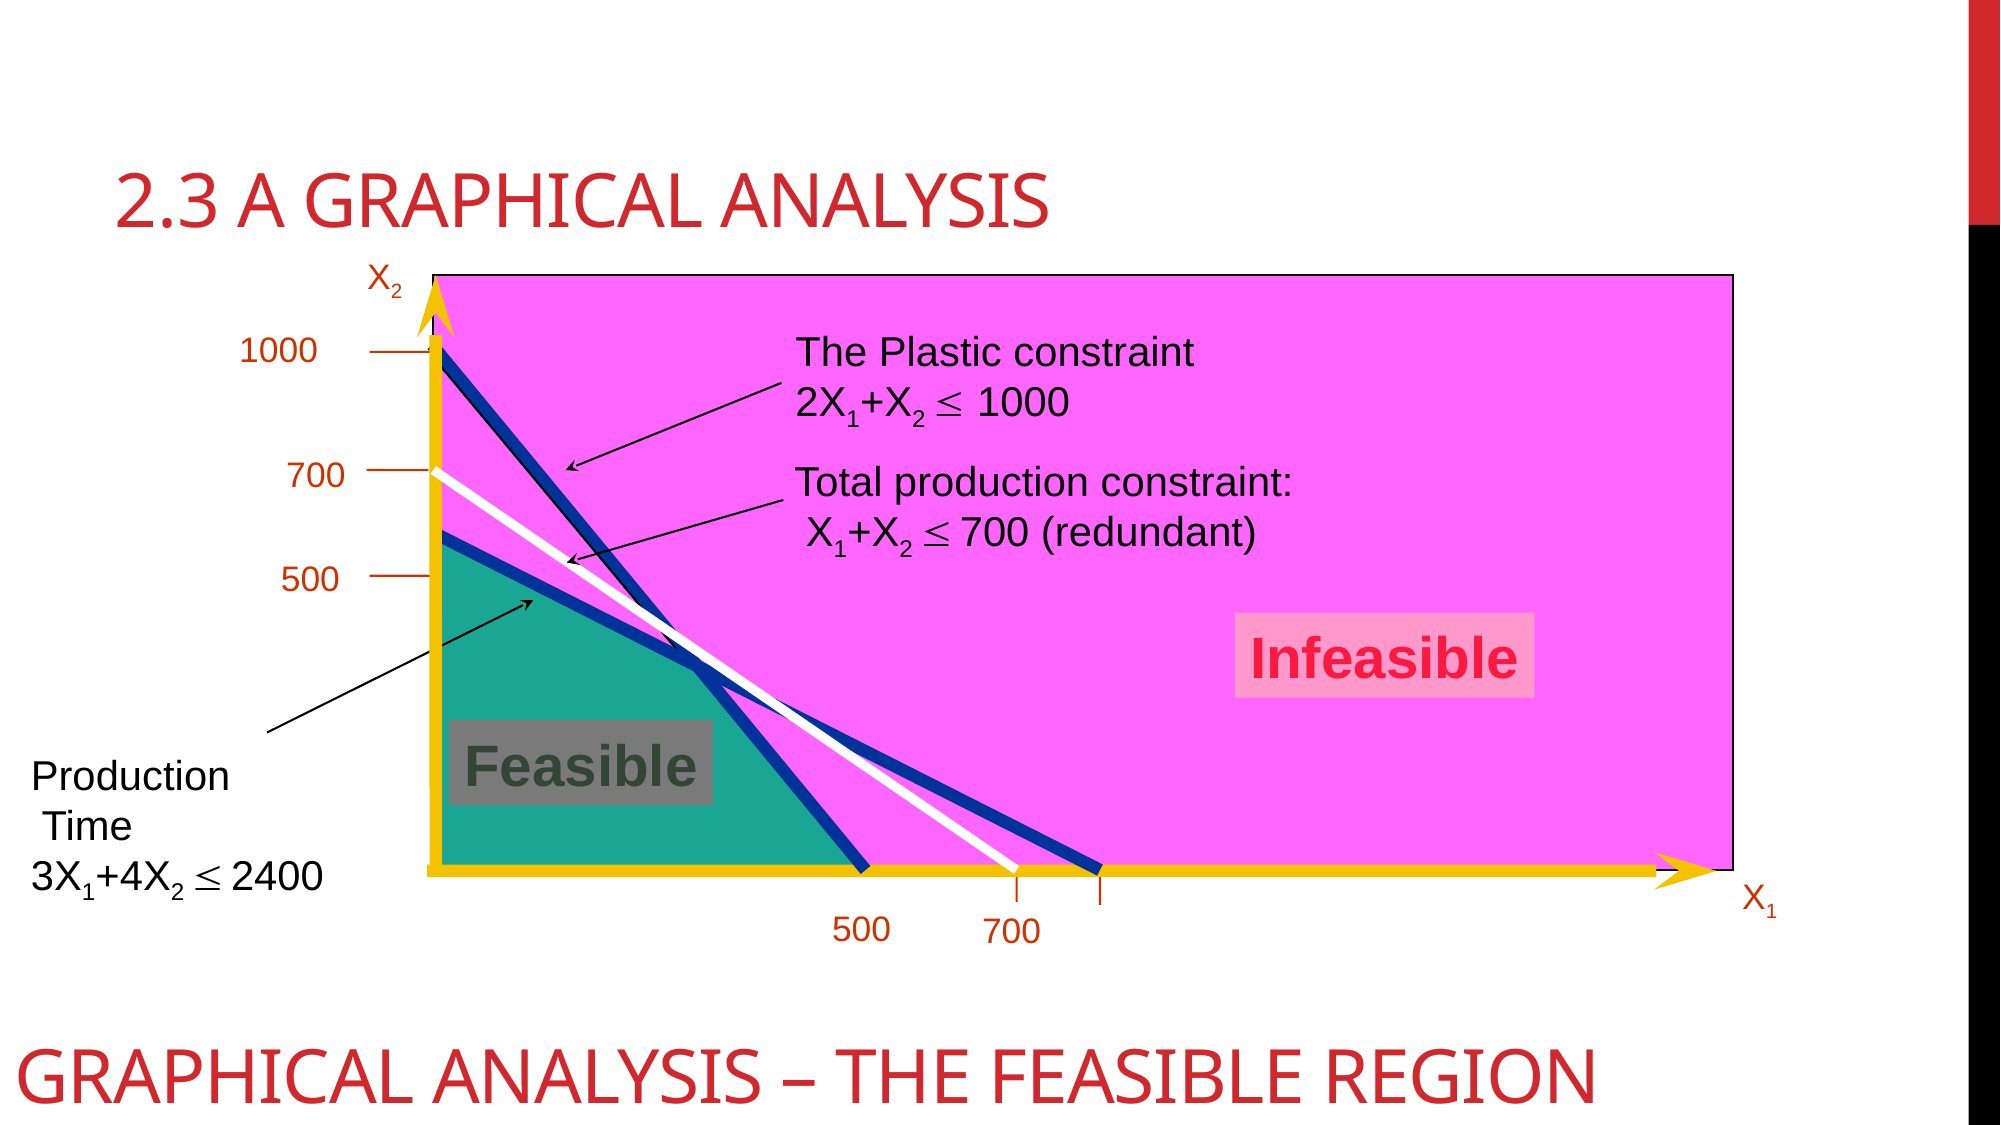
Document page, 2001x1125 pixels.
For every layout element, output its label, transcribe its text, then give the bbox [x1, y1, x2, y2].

title Graphical Analysis – the Feasible Region [0, 938, 1896, 1125]
text_box [243, 239, 1716, 938]
text_box [429, 274, 442, 296]
text_box 500 [817, 898, 907, 938]
text_box Production Time 3X1+4X2 £ 2400 [15, 741, 340, 914]
text_box Infeasible [1234, 612, 1535, 698]
text_box X1 [1726, 866, 1793, 931]
text_box 700 [271, 444, 361, 503]
text_box 1000 [223, 320, 334, 378]
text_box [431, 316, 1212, 871]
text_box X2 [351, 250, 418, 311]
text_box Total production constraint: X1+X2 £ 700 (redundant) [1219, 447, 1310, 570]
text_box [1695, 864, 1717, 878]
text_box 700 [967, 900, 1057, 938]
text_box 2.3 A GRAPHICAL ANALYSIS [99, 24, 1367, 250]
text_box 500 [265, 548, 356, 606]
text_box [1716, 274, 1734, 870]
